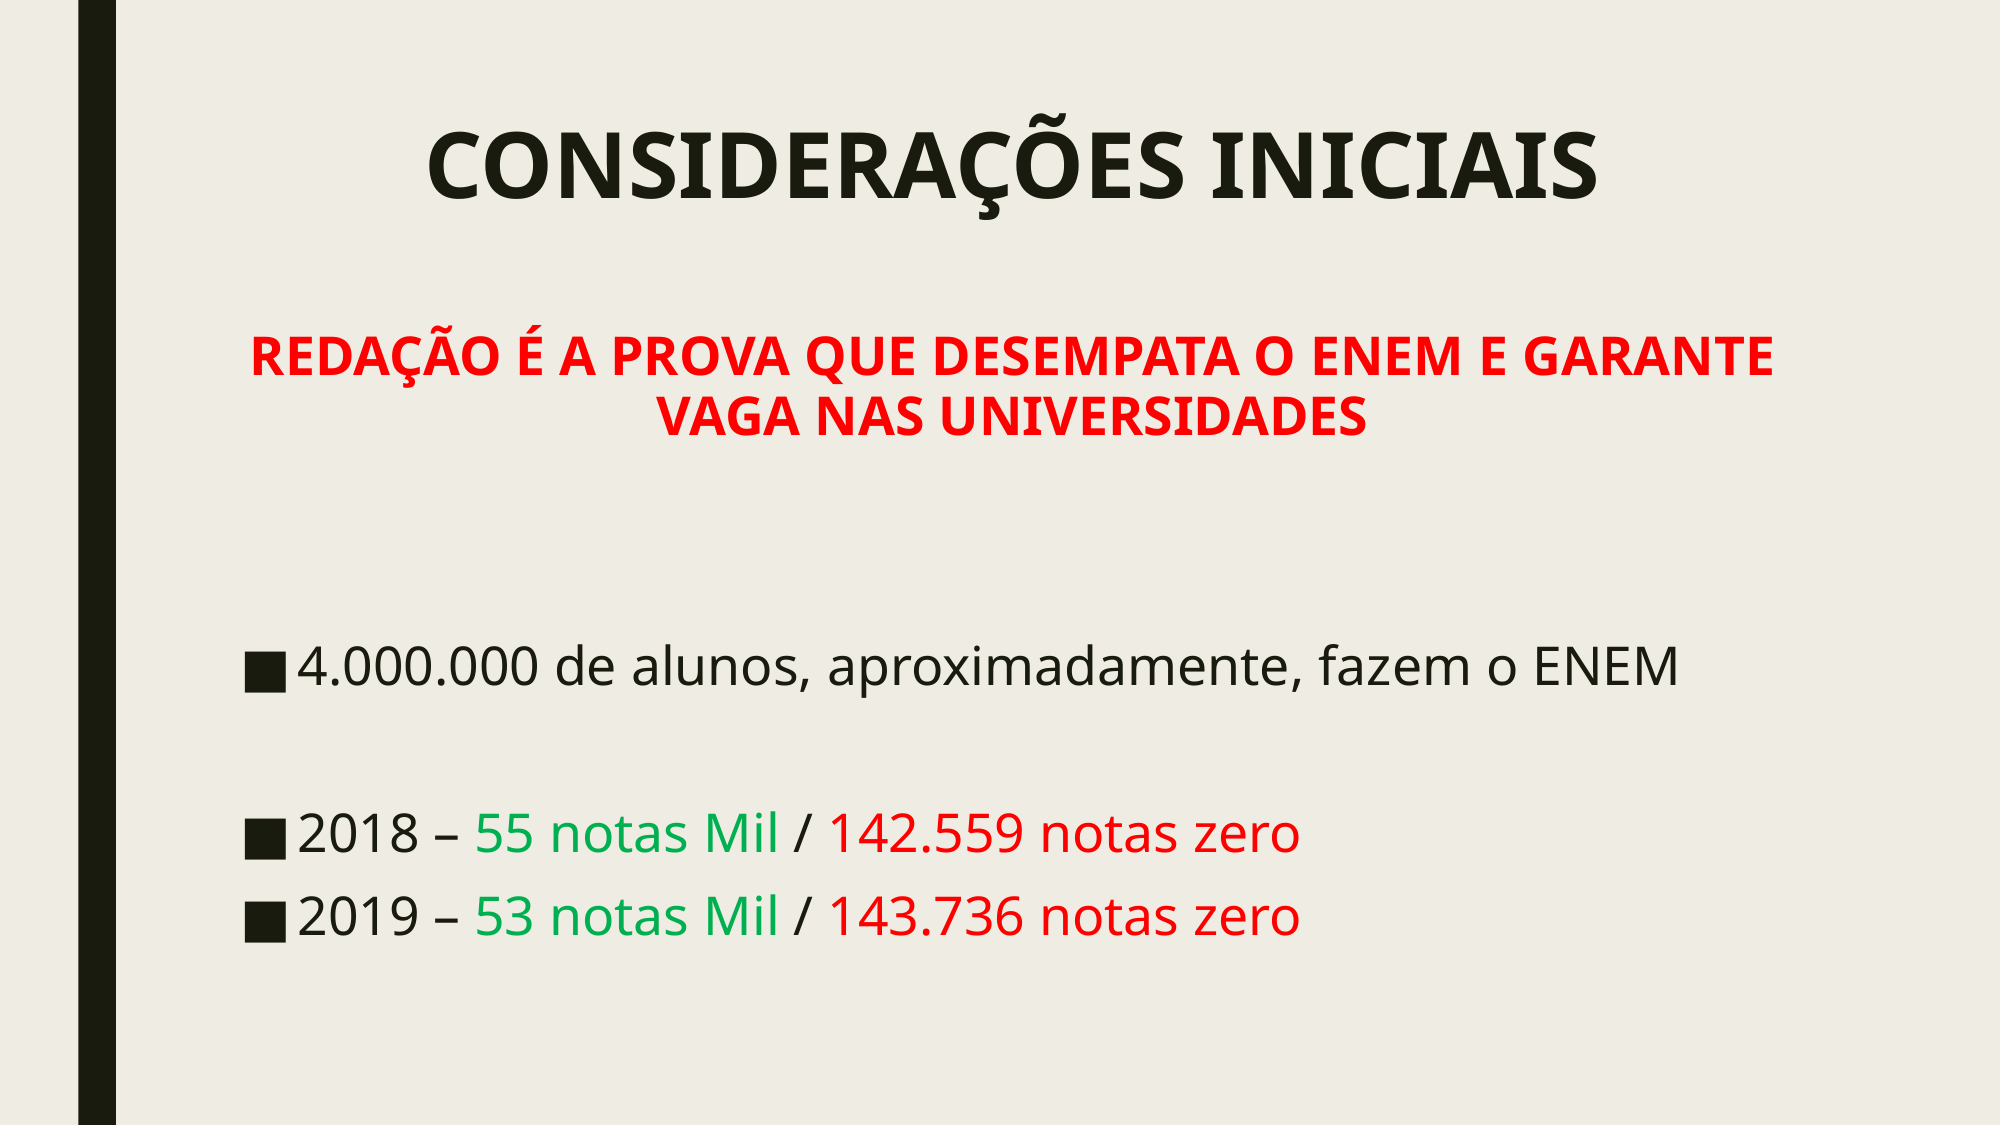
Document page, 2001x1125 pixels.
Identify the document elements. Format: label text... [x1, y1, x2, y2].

list REDAÇÃO É A PROVA QUE DESEMPATA O ENEM E GARANTE VAGA NAS UNIVERSIDADES 4.000.000 de alunos, aproximadamente, fazem o ENEM 2018 – 55 notas Mil / 142.559 notas zero 2019 – 53 notas Mil / 143.736 notas zero [225, 250, 1800, 963]
title CONSIDERAÇÕES INICIAIS [225, 112, 1800, 250]
